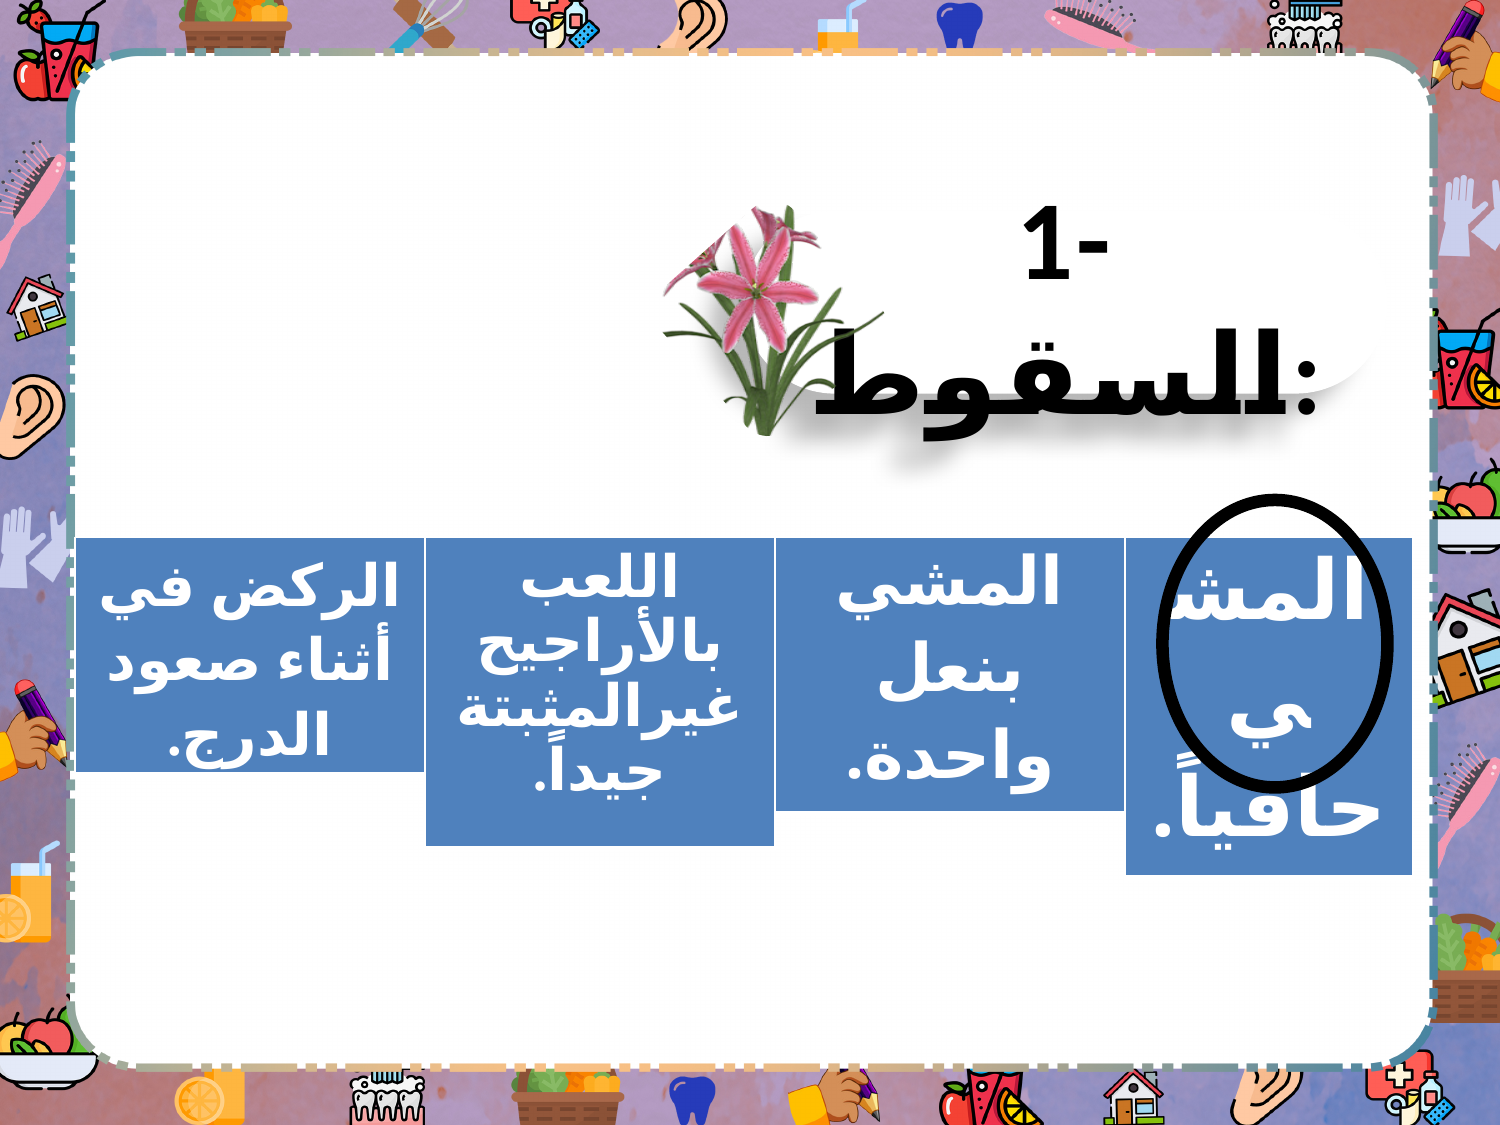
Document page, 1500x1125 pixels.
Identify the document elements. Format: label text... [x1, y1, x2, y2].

picture [0, 0, 1500, 1125]
table_header المشي بنعل واحدة. [776, 538, 1124, 811]
table_header اللعب بالأراجيح غيرالمثبتة جيداً. [426, 538, 774, 846]
text_box [1160, 497, 1390, 790]
text_box [651, 198, 890, 439]
text_box 1- السقوط: [802, 208, 1390, 396]
table_header الركض في أثناء صعود الدرج. [76, 538, 424, 772]
table_header المشي حافياً. [1126, 538, 1412, 875]
